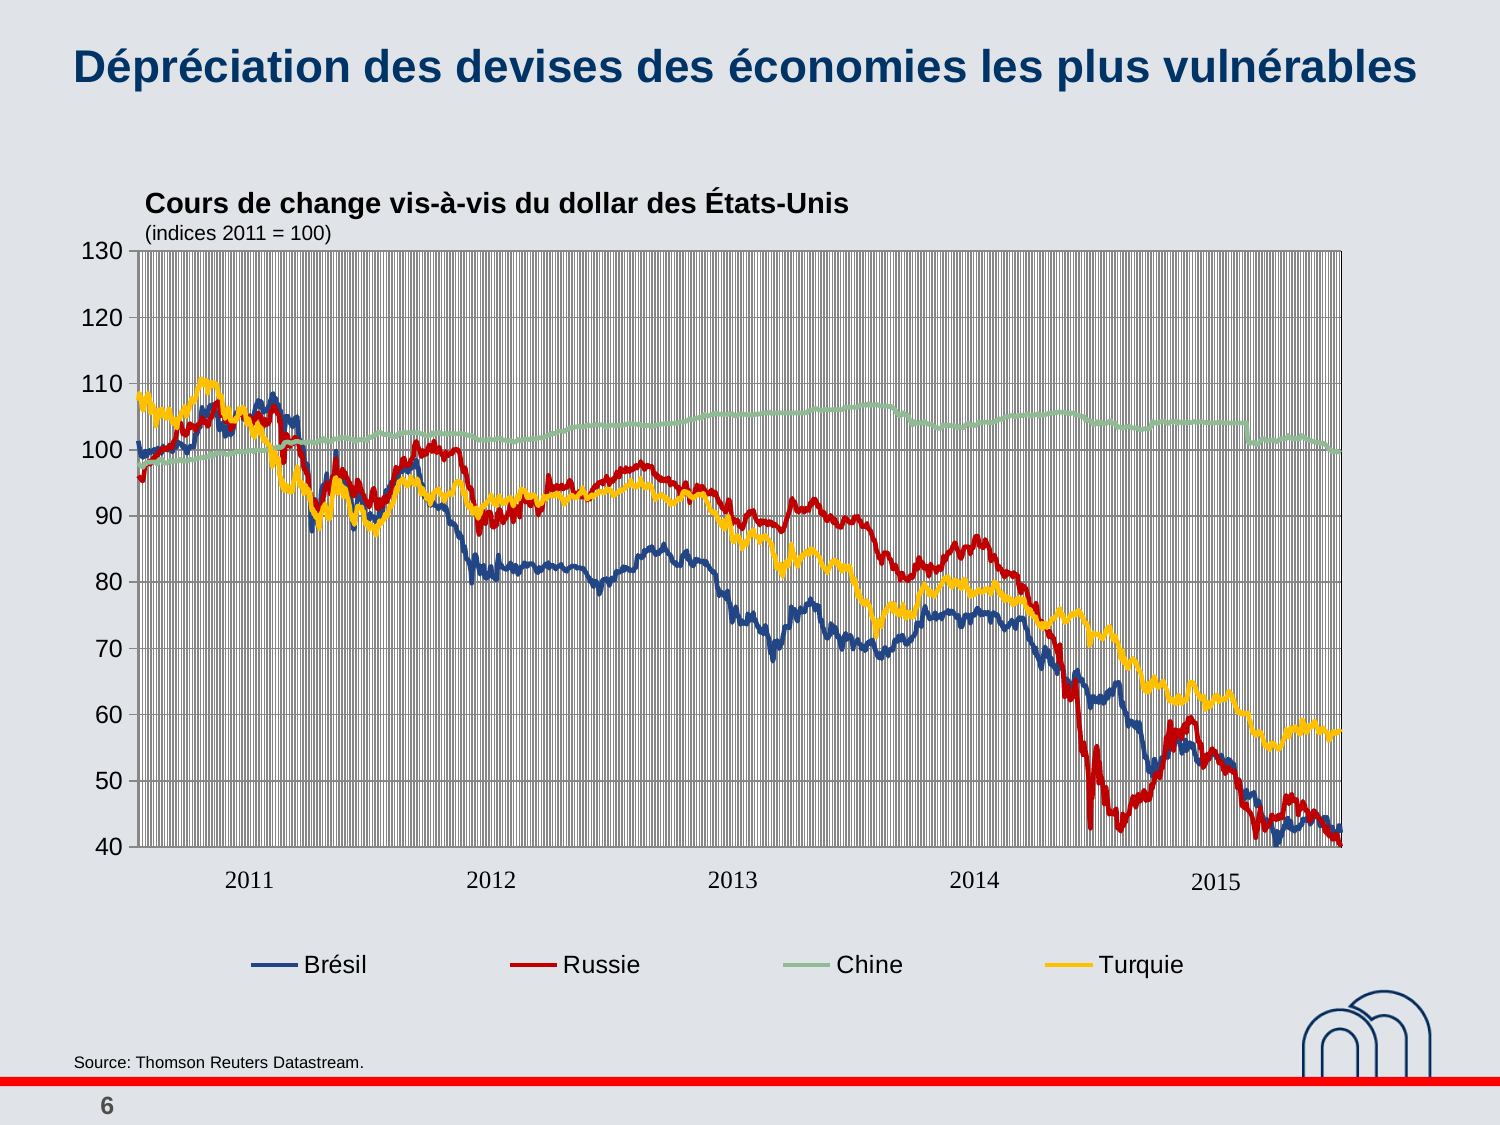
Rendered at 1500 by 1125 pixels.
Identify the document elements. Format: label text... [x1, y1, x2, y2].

text_box Source: Thomson Reuters Datastream. [59, 1044, 1115, 1080]
text_box Cours de change vis-à-vis du dollar des États-Unis (indices 2011 = 100) [129, 177, 1456, 227]
picture [1302, 989, 1433, 1076]
chart [29, 229, 1365, 998]
title Dépréciation des devises des économies les plus vulnérables [58, 29, 1444, 153]
